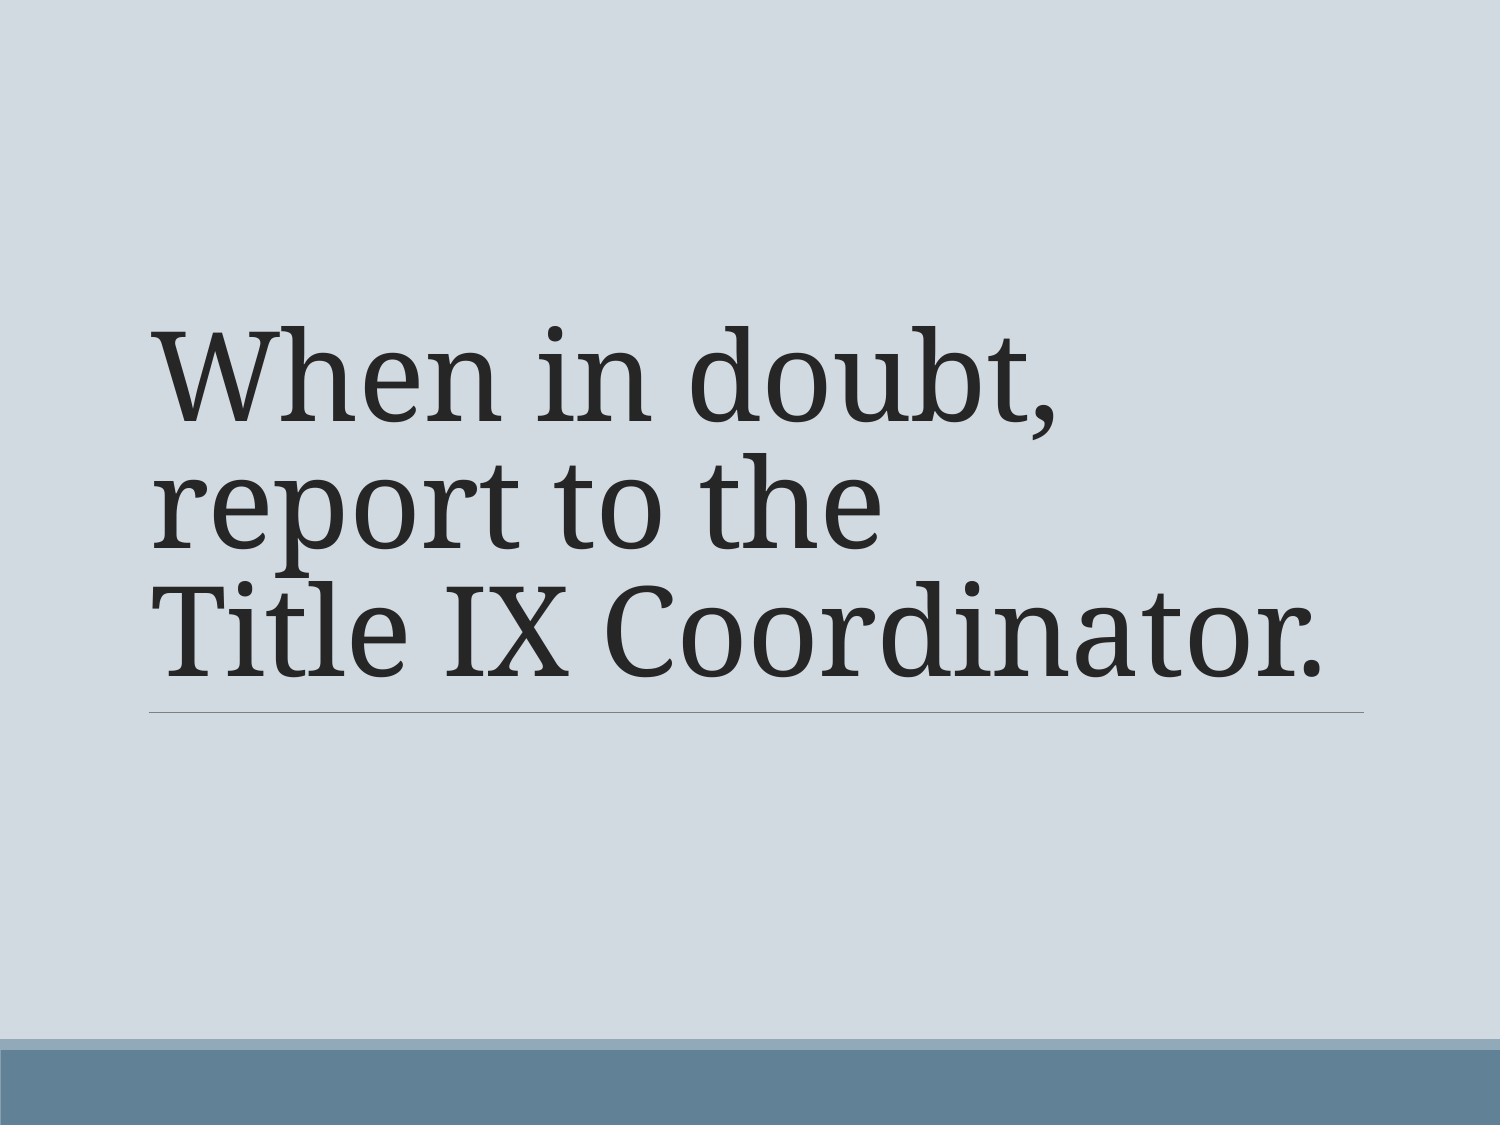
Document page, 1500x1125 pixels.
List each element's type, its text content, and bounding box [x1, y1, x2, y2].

title When in doubt, report to the Title IX Coordinator. [135, 124, 1373, 710]
